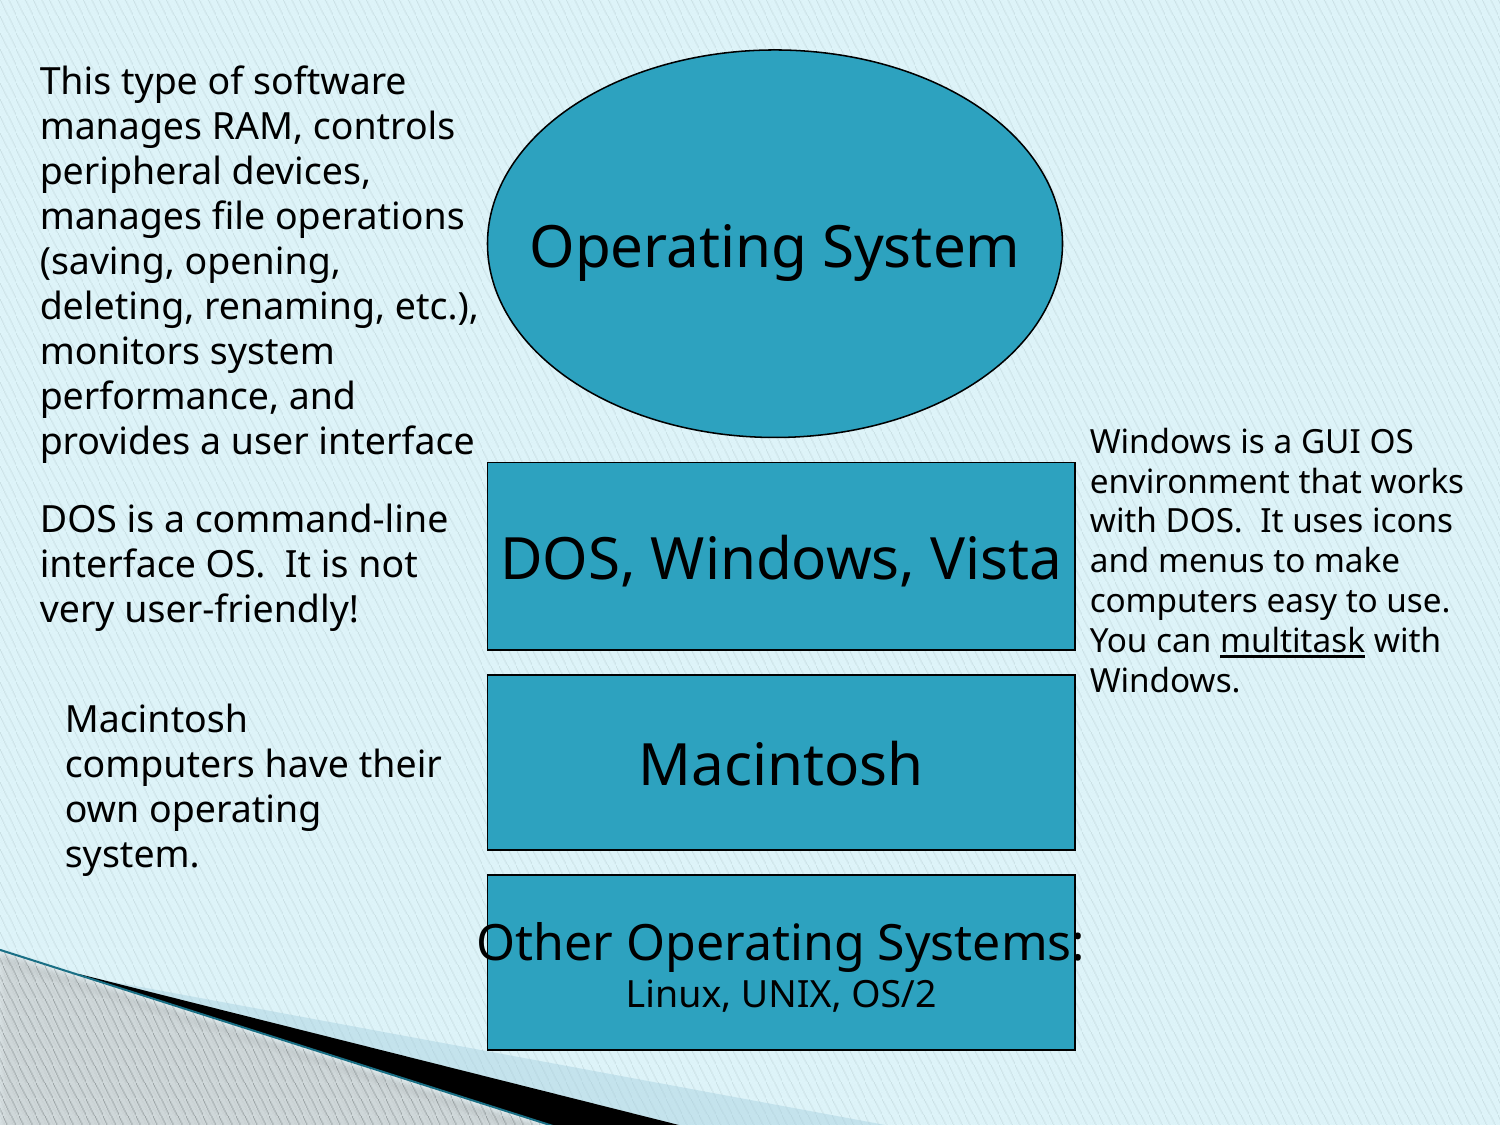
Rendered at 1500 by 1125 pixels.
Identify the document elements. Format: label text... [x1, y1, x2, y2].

text_box DOS, Windows, Vista [487, 462, 1074, 650]
text_box This type of software manages RAM, controls peripheral devices, manages file operations (saving, opening, deleting, renaming, etc.), monitors system performance, and provides a user interface [24, 49, 500, 470]
text_box Macintosh computers have their own operating system. [50, 687, 463, 883]
text_box DOS is a command-line interface OS. It is not very user-friendly! [24, 487, 500, 638]
text_box Operating System [500, 49, 1063, 438]
text_box Macintosh [487, 675, 1075, 850]
text_box Other Operating Systems: Linux, UNIX, OS/2 [487, 875, 1075, 1050]
text_box Windows is a GUI OS environment that works with DOS. It uses icons and menus to make computers easy to use. You can multitask with Windows. [1074, 412, 1500, 707]
